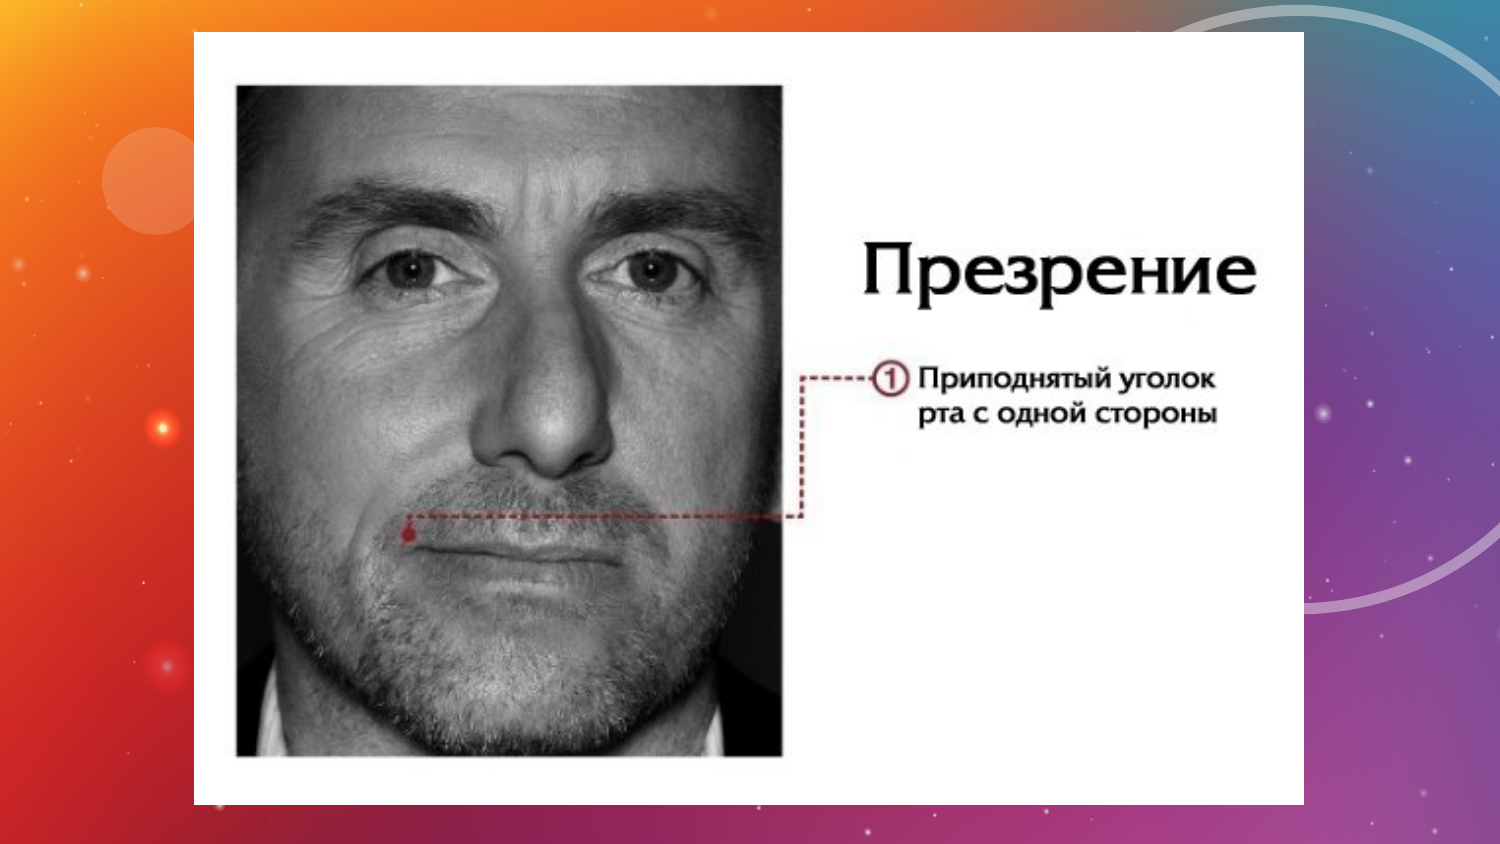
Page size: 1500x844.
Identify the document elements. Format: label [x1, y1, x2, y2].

picture [0, 0, 1500, 844]
text_box [1310, 522, 1500, 615]
text_box [1176, 4, 1500, 97]
